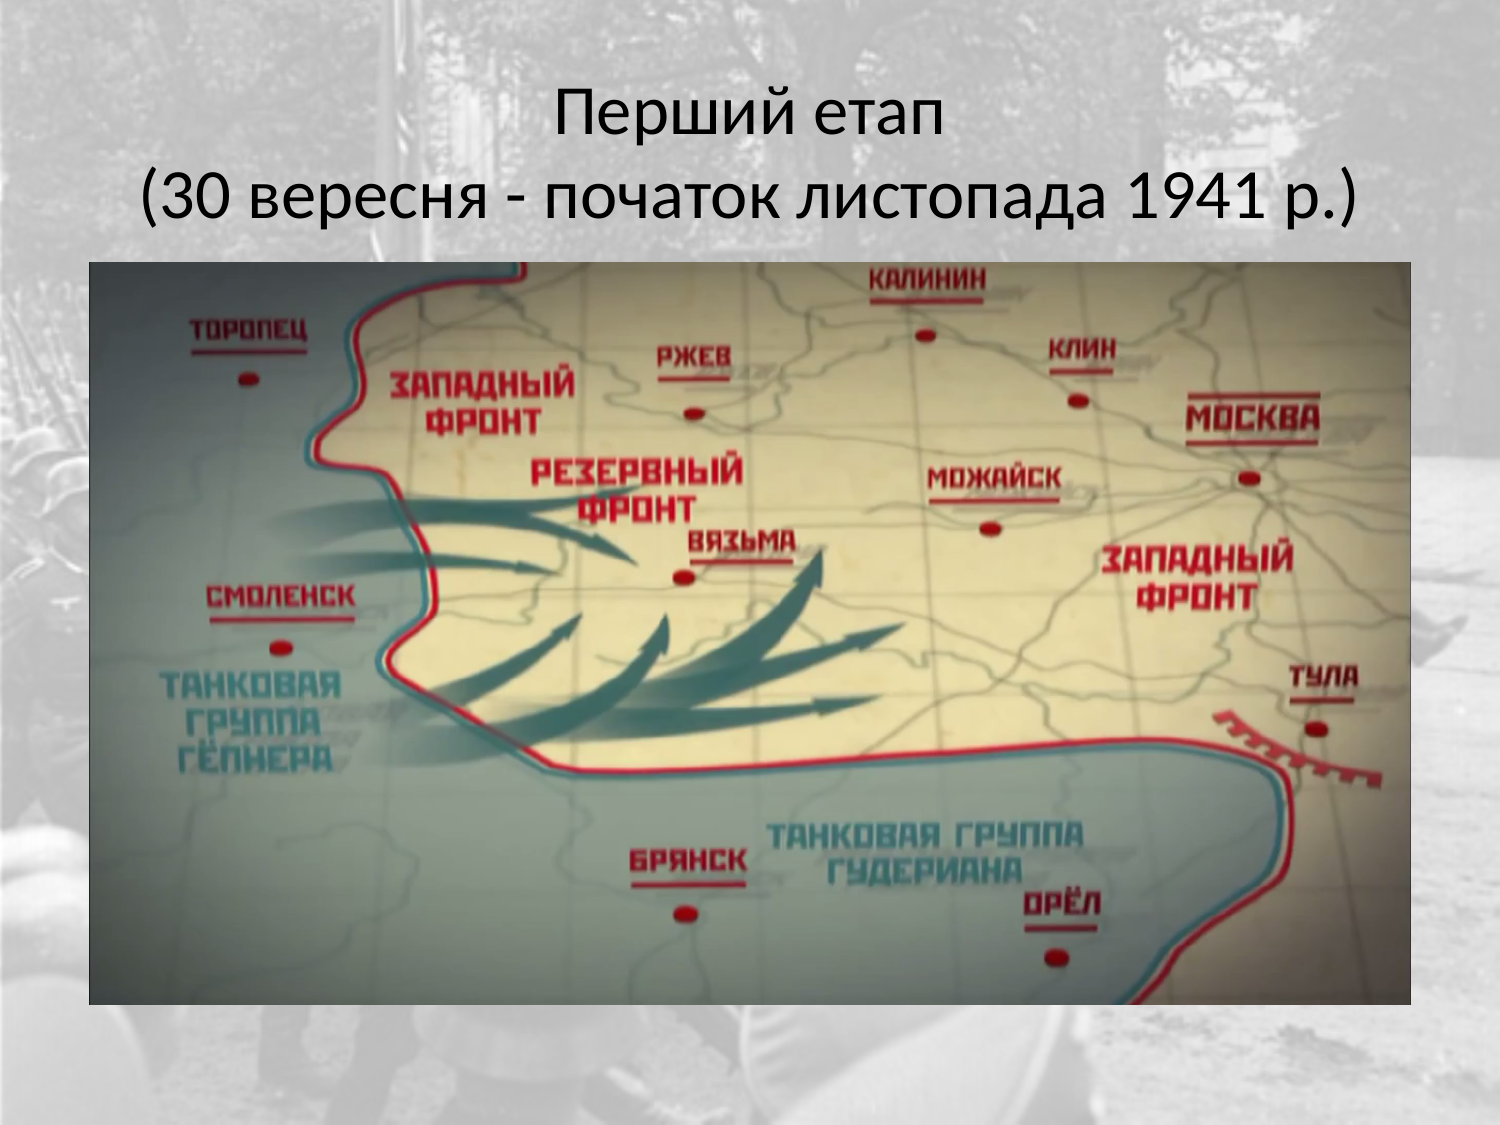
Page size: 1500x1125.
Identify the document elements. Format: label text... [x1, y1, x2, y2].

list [89, 262, 1411, 1006]
title Перший етап (30 вересня - початок листопада 1941 р.) [0, 54, 1500, 243]
